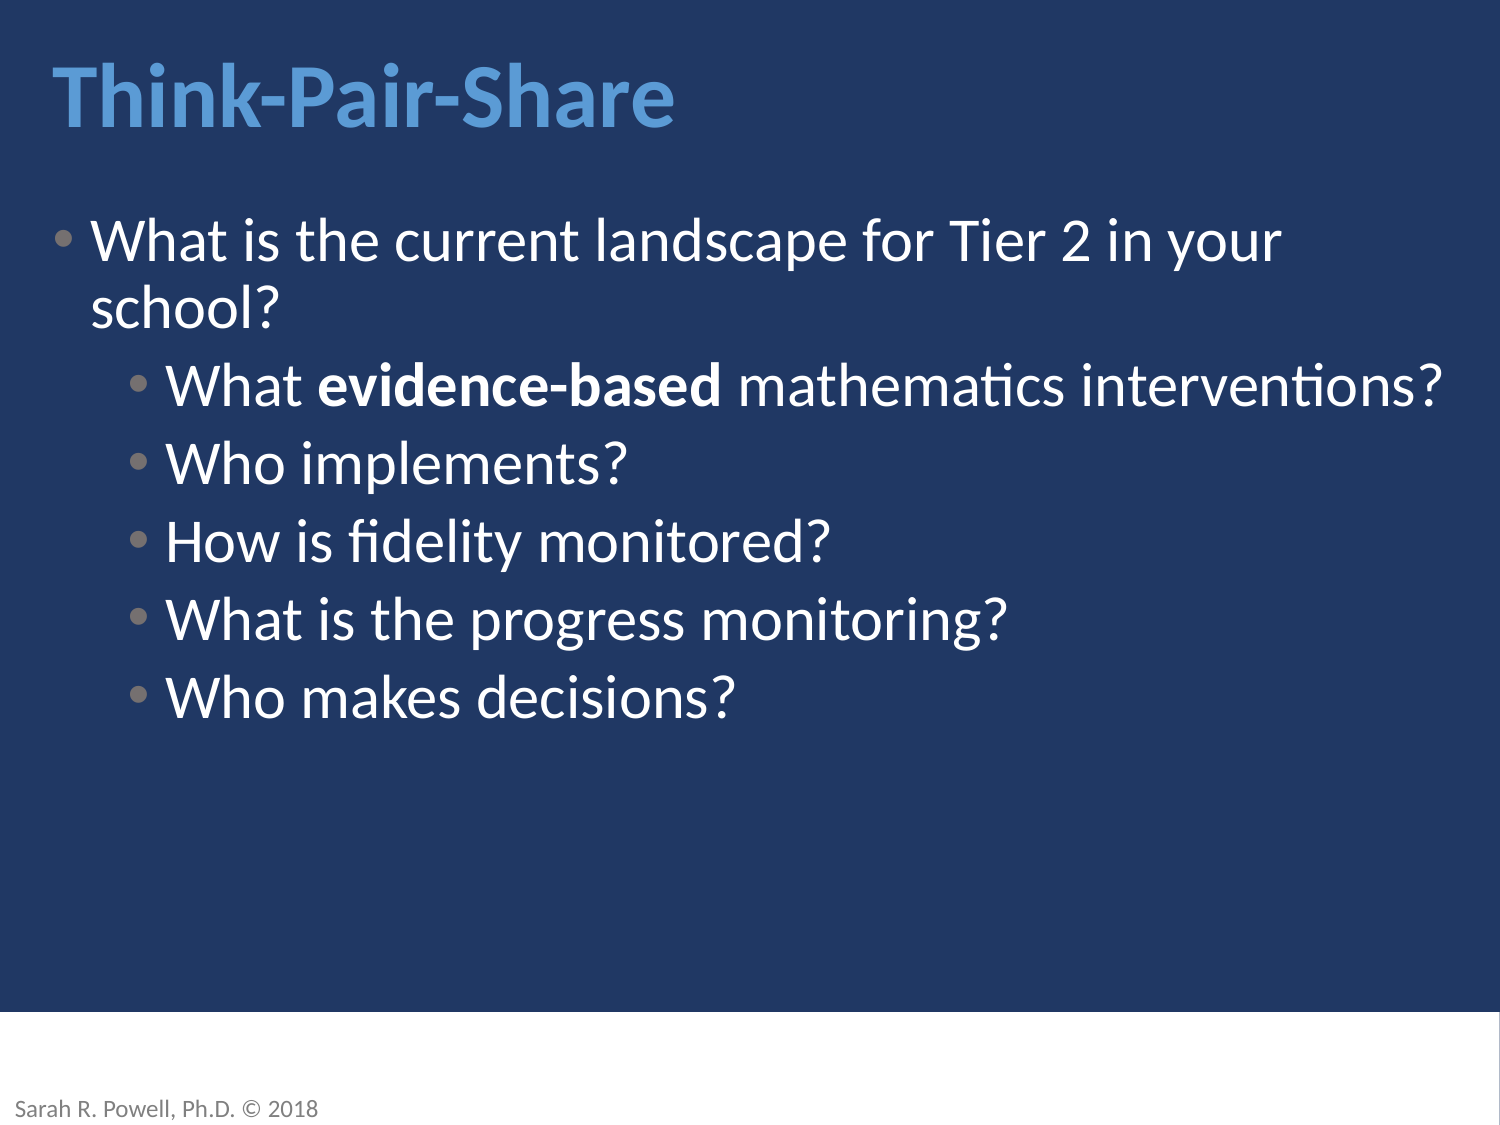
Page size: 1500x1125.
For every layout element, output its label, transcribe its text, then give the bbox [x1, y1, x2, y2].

list What is the current landscape for Tier 2 in your school? What evidence-based mathematics interventions? Who implements? How is fidelity monitored? What is the progress monitoring? Who makes decisions? [37, 200, 1463, 960]
title Think-Pair-Share [37, 37, 1463, 158]
